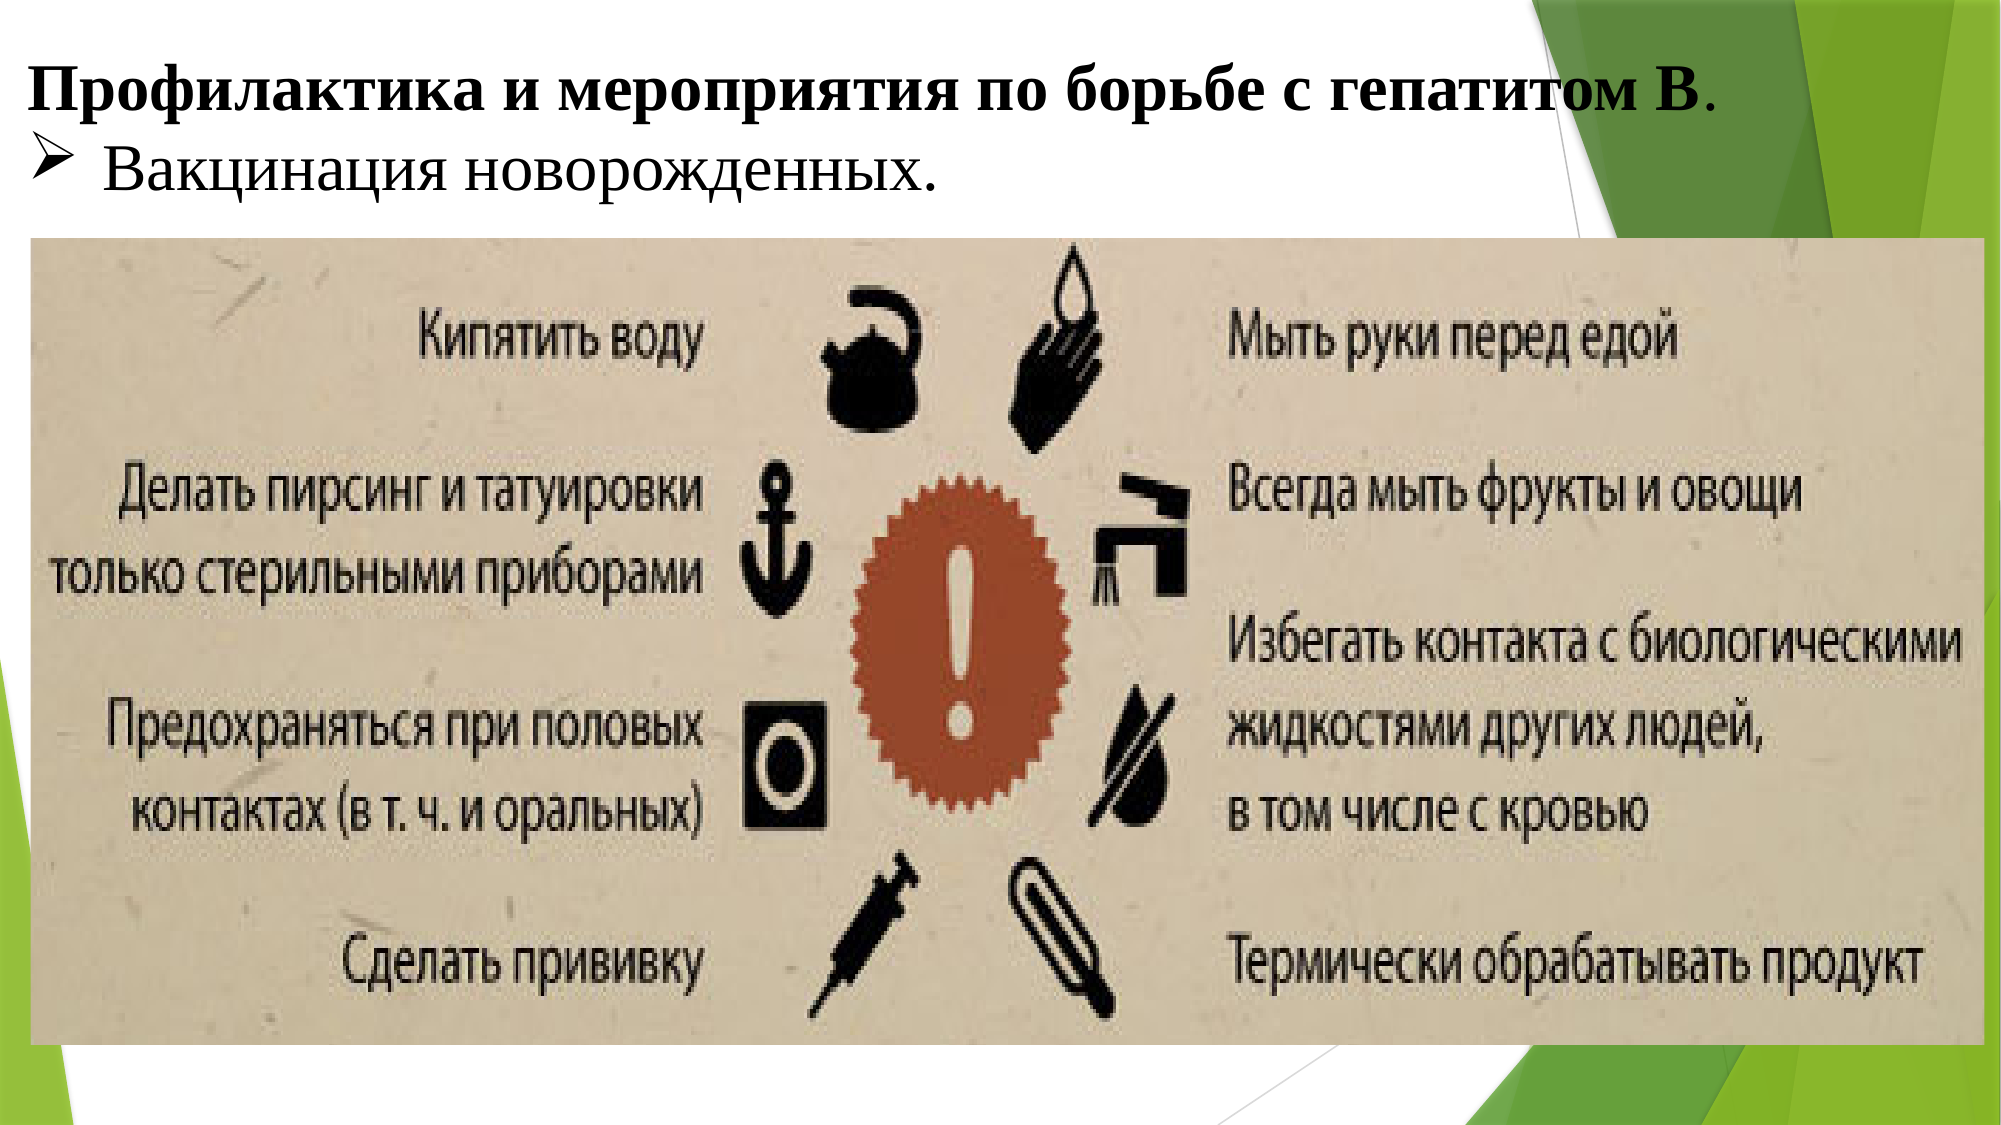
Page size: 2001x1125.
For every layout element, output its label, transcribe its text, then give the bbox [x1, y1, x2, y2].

picture [30, 238, 1985, 1046]
text_box Профилактика и мероприятия по борьбе с гепатитом В. Вакцинация новорожденных. [12, 36, 1971, 212]
